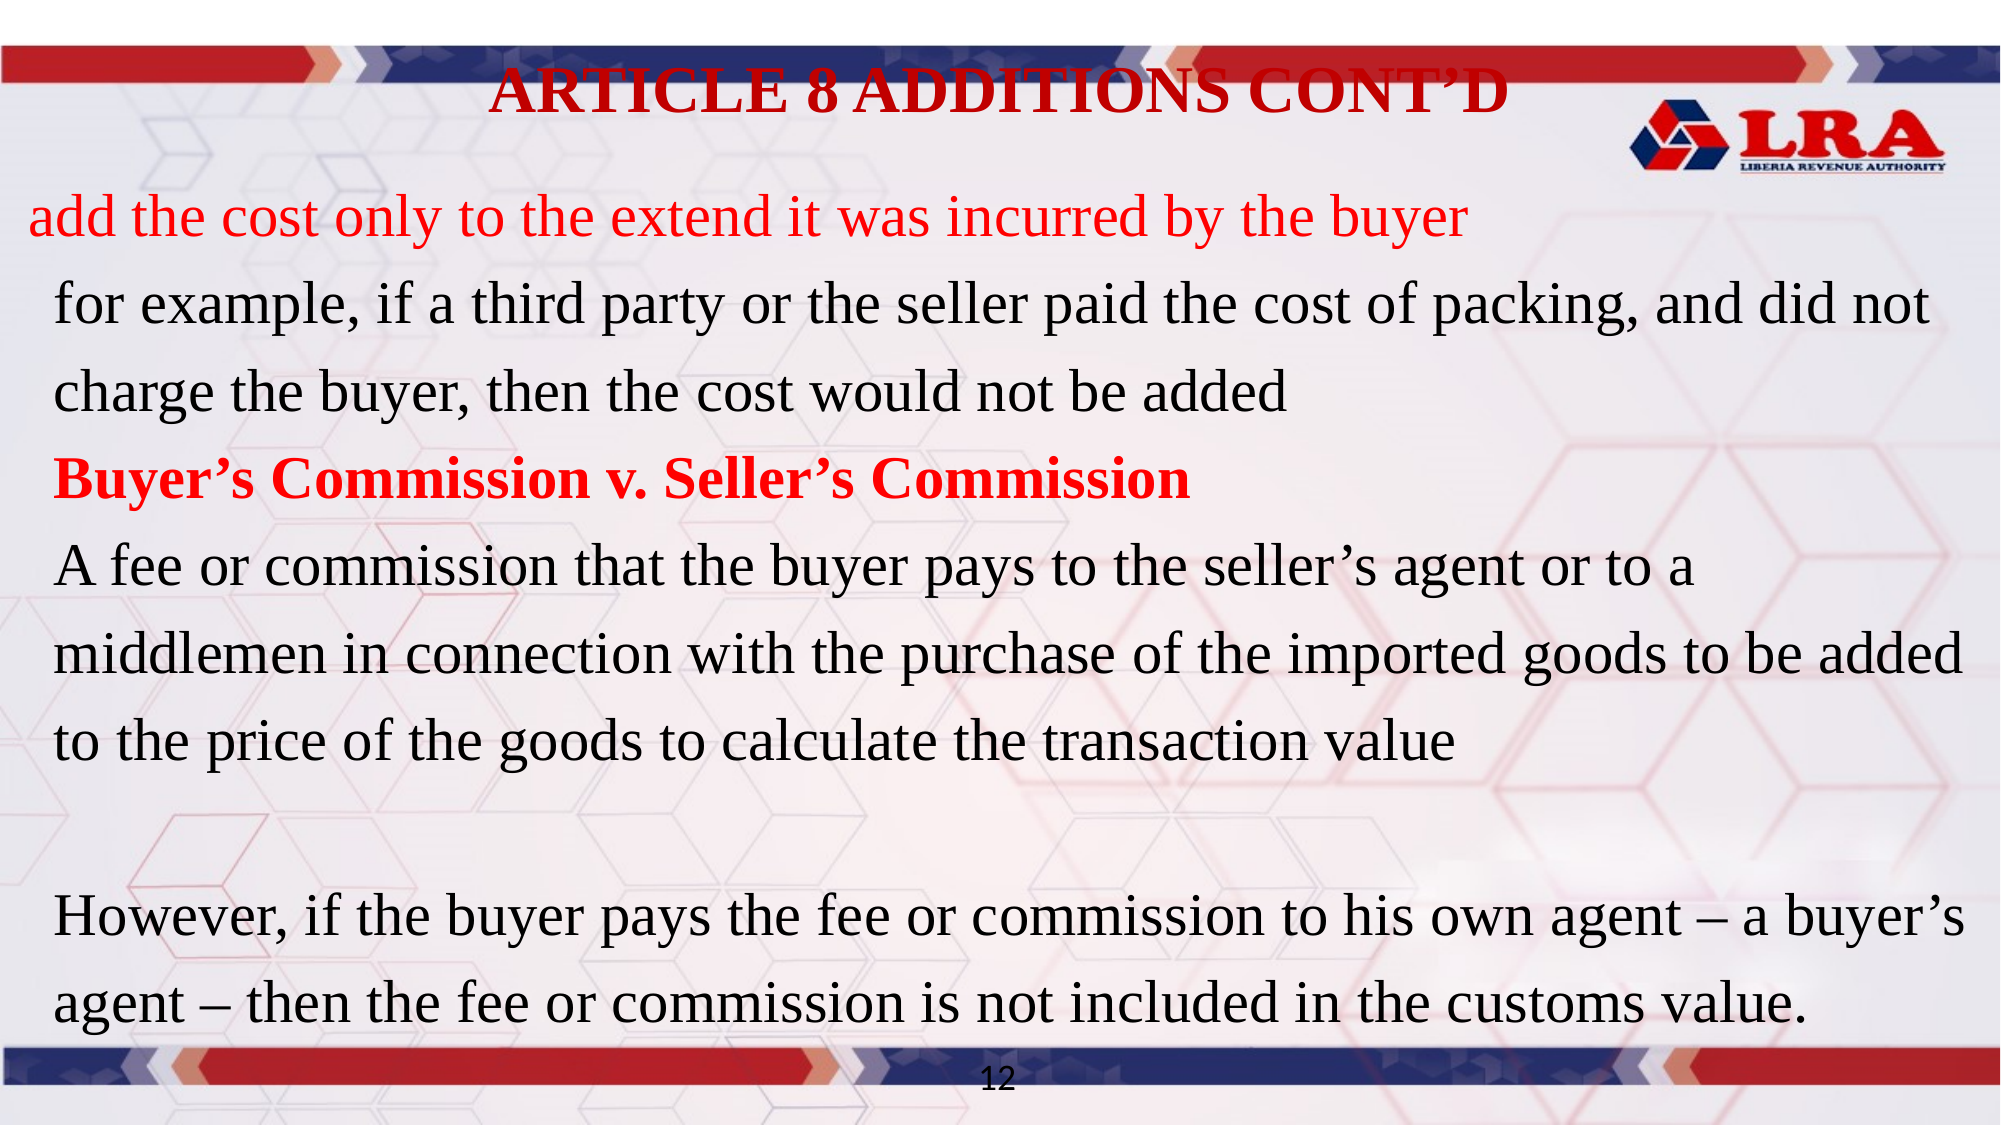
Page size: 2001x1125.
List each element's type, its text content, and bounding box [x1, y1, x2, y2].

text_box 12 [963, 1045, 1044, 1106]
picture [0, 0, 2001, 1125]
title ARTICLE 8 ADDITIONS CONT’D [0, 59, 2000, 122]
list add the cost only to the extend it was incurred by the buyer for example, if a third party or the seller paid the cost of packing, and did not charge the buyer, then the cost would not be added Buyer’s Commission v. Seller’s Commission A fee or commission that the buyer pays to the seller’s agent or to a middlemen in connection with the purchase of the imported goods to be added to the price of the goods to calculate the transaction value However, if the buyer pays the fee or commission to his own agent – a buyer’s agent – then the fee or commission is not included in the customs value. [0, 153, 2000, 1074]
